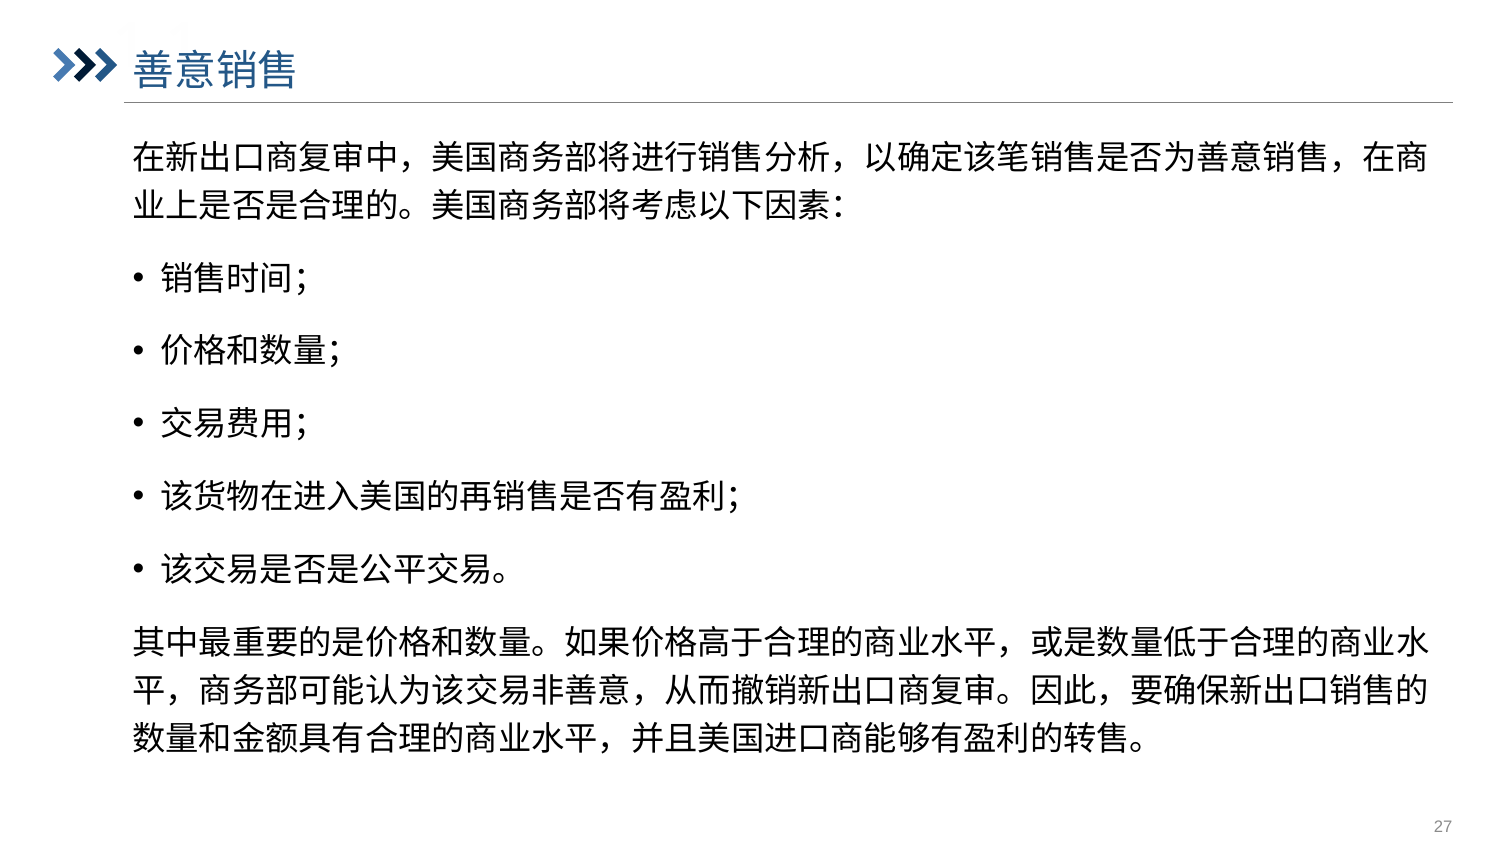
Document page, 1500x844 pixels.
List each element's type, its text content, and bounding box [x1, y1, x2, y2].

text_box 27 [1105, 813, 1464, 839]
title 善意销售 [121, 0, 1457, 101]
list 在新出口商复审中，美国商务部将进行销售分析，以确定该笔销售是否为善意销售，在商业上是否是合理的。美国商务部将考虑以下因素： 销售时间； 价格和数量； 交易费用； 该货物在进入美国的再销售是否有盈利； 该交易是否是公平交易。 其中最重要的是价格和数量。如果价格高于合理的商业水平，或是数量低于合理的商业水平，商务部可能认为该交易非善意，从而撤销新出口商复审。因此，要确保新出口销售的数量和金额具有合理的商业水平，并且美国进口商能够有盈利的转售。 [121, 122, 1456, 800]
